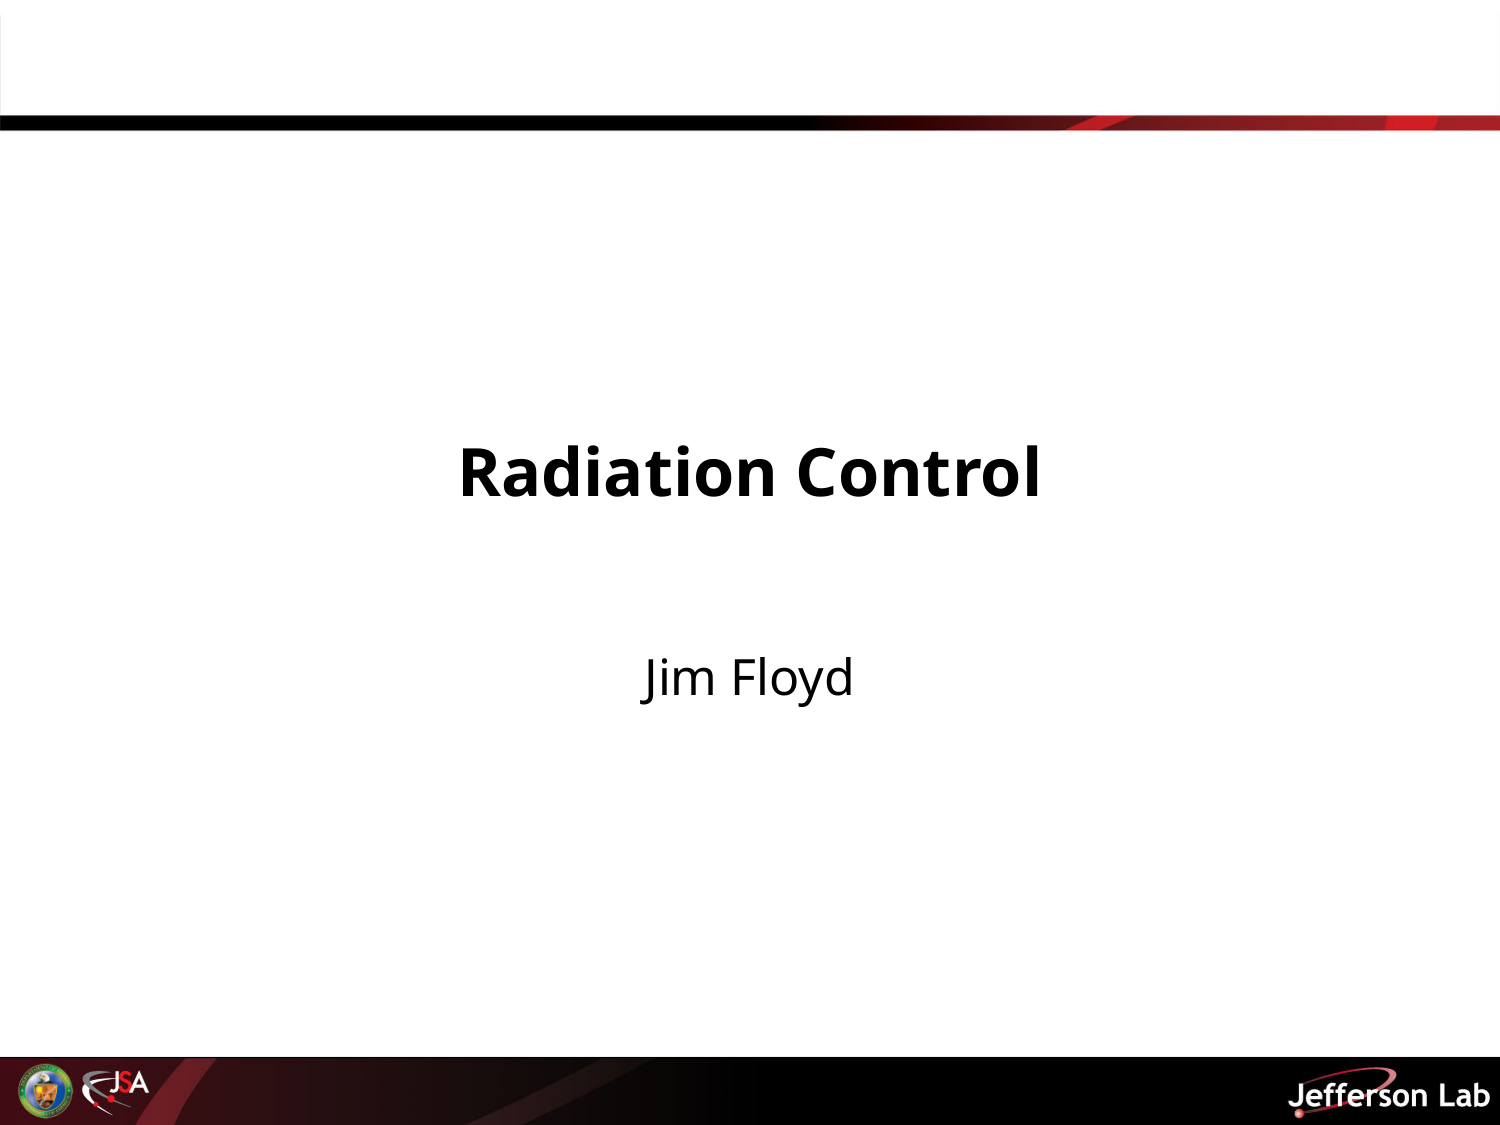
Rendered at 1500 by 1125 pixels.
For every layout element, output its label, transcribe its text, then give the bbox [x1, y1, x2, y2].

picture [0, 0, 1500, 1125]
subtitle Jim Floyd [224, 637, 1276, 926]
title Radiation Control [112, 349, 1388, 591]
